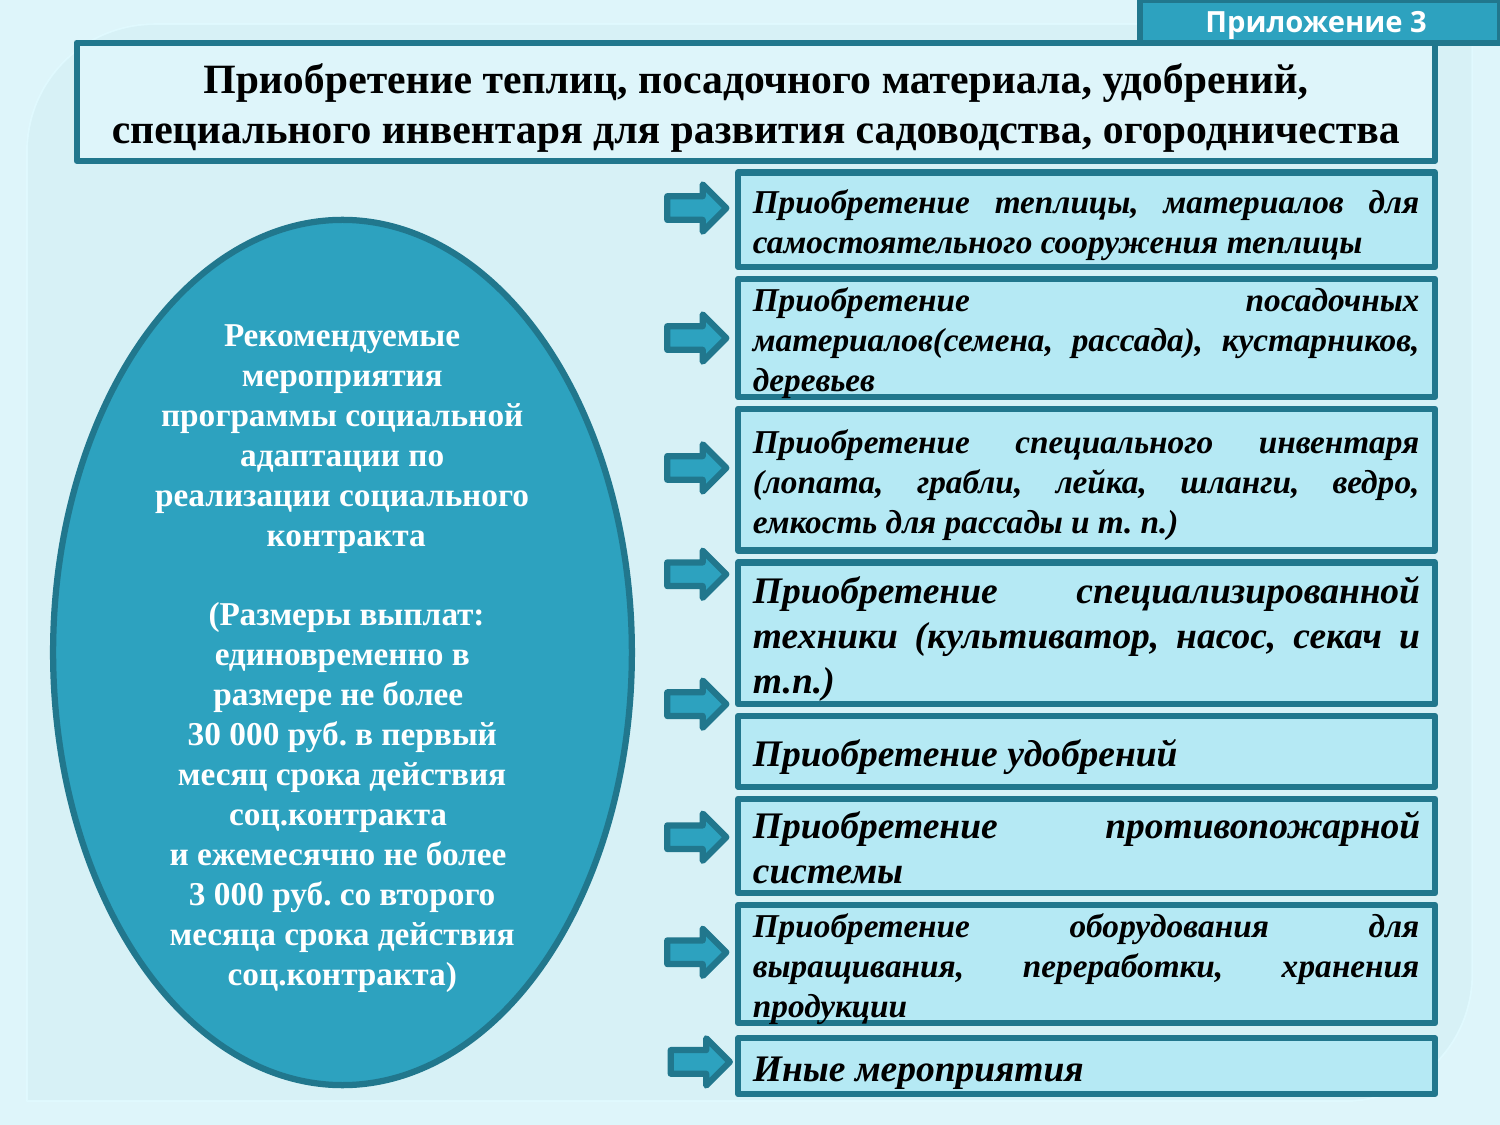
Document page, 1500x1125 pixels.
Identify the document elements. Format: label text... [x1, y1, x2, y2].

text_box [664, 810, 730, 864]
text_box Приобретение посадочных материалов(семена, рассада), кустарников, деревьев [735, 276, 1438, 400]
text_box Рекомендуемые мероприятия программы социальной адаптации по реализации социального контракта (Размеры выплат: единовременно в размере не более 30 000 руб. в первый месяц срока действия соц.контракта и ежемесячно не более 3 000 руб. со второго месяца срока действия соц.контракта) [49, 216, 636, 1089]
text_box [664, 925, 730, 979]
text_box Приобретение противопожарной системы [735, 796, 1438, 896]
text_box Приобретение оборудования для выращивания, переработки, хранения продукции [735, 902, 1438, 1026]
text_box [667, 1035, 733, 1089]
text_box [664, 181, 730, 235]
text_box [664, 441, 730, 495]
text_box Приобретение удобрений [735, 713, 1438, 790]
text_box Иные мероприятия [735, 1035, 1438, 1097]
text_box [664, 677, 730, 731]
text_box [664, 311, 730, 365]
text_box Приобретение специального инвентаря (лопата, грабли, лейка, шланги, ведро, емкость для рассады и т. п.) [735, 406, 1438, 554]
text_box [664, 547, 730, 601]
text_box Приобретение теплиц, посадочного материала, удобрений, специального инвентаря для развития садоводства, огородничества [74, 40, 1438, 164]
text_box Приобретение специализированной техники (культиватор, насос, секач и т.п.) [735, 559, 1438, 707]
text_box Приобретение теплицы, материалов для самостоятельного сооружения теплицы [735, 169, 1438, 270]
text_box Приложение 3 [1137, 0, 1500, 46]
